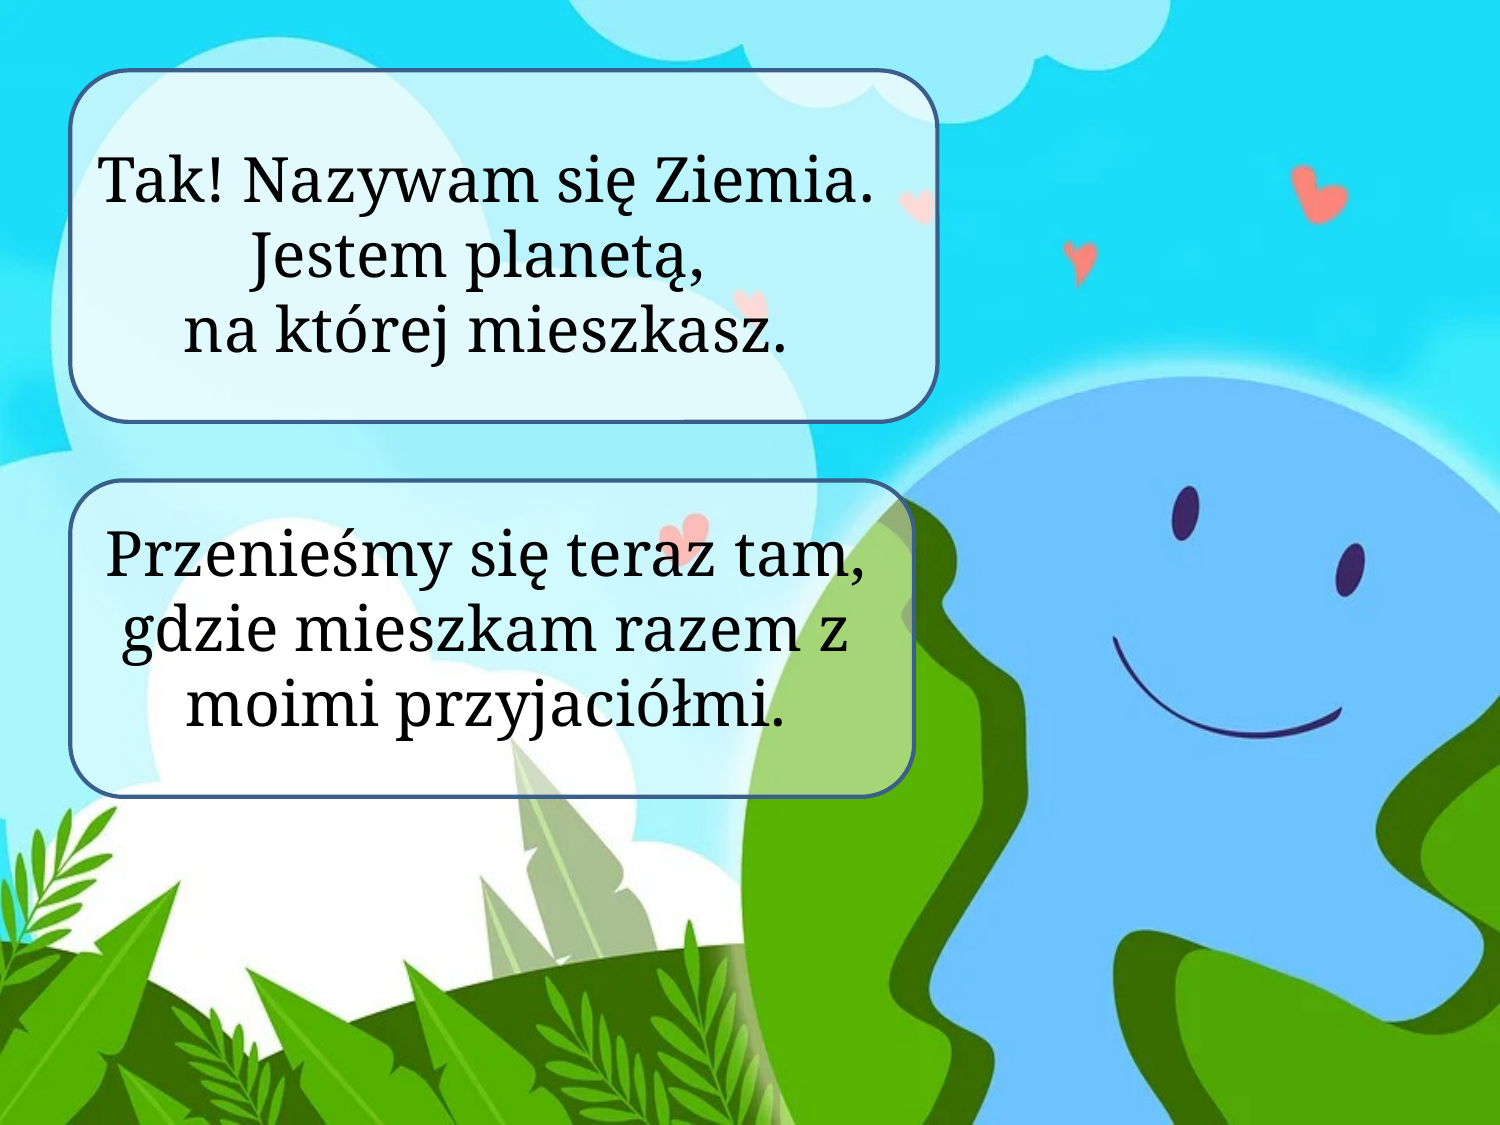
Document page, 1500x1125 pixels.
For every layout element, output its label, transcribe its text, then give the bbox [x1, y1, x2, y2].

text_box [68, 518, 917, 799]
title Tak! Nazywam się Ziemia. Jestem planetą, na której mieszkasz. Przenieśmy się teraz tam, gdzie mieszkam razem z moimi przyjaciółmi. [58, 269, 914, 610]
picture [0, 0, 1500, 1125]
text_box [68, 68, 940, 413]
